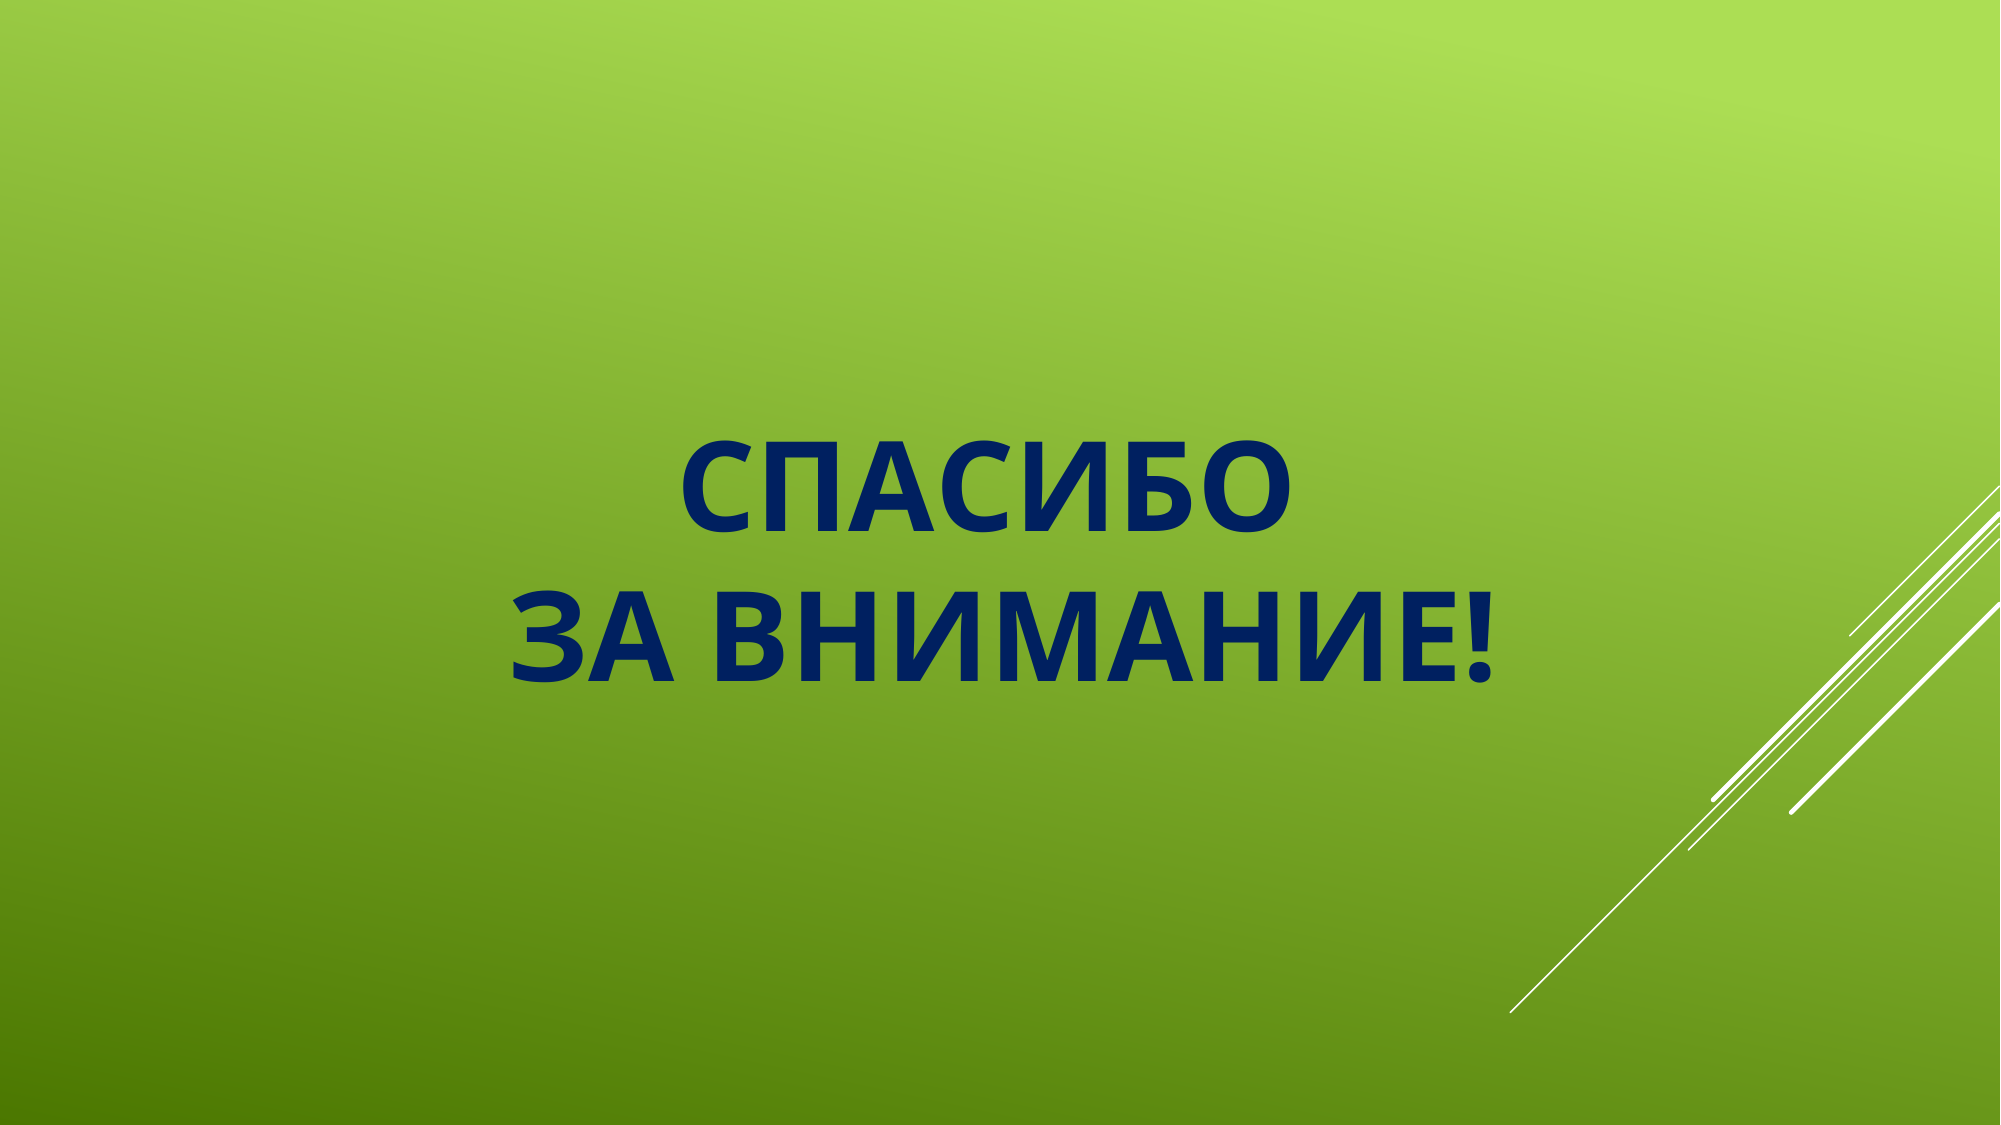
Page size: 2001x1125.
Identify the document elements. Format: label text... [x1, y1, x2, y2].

title Спасибо за внимание! [112, 130, 1894, 984]
